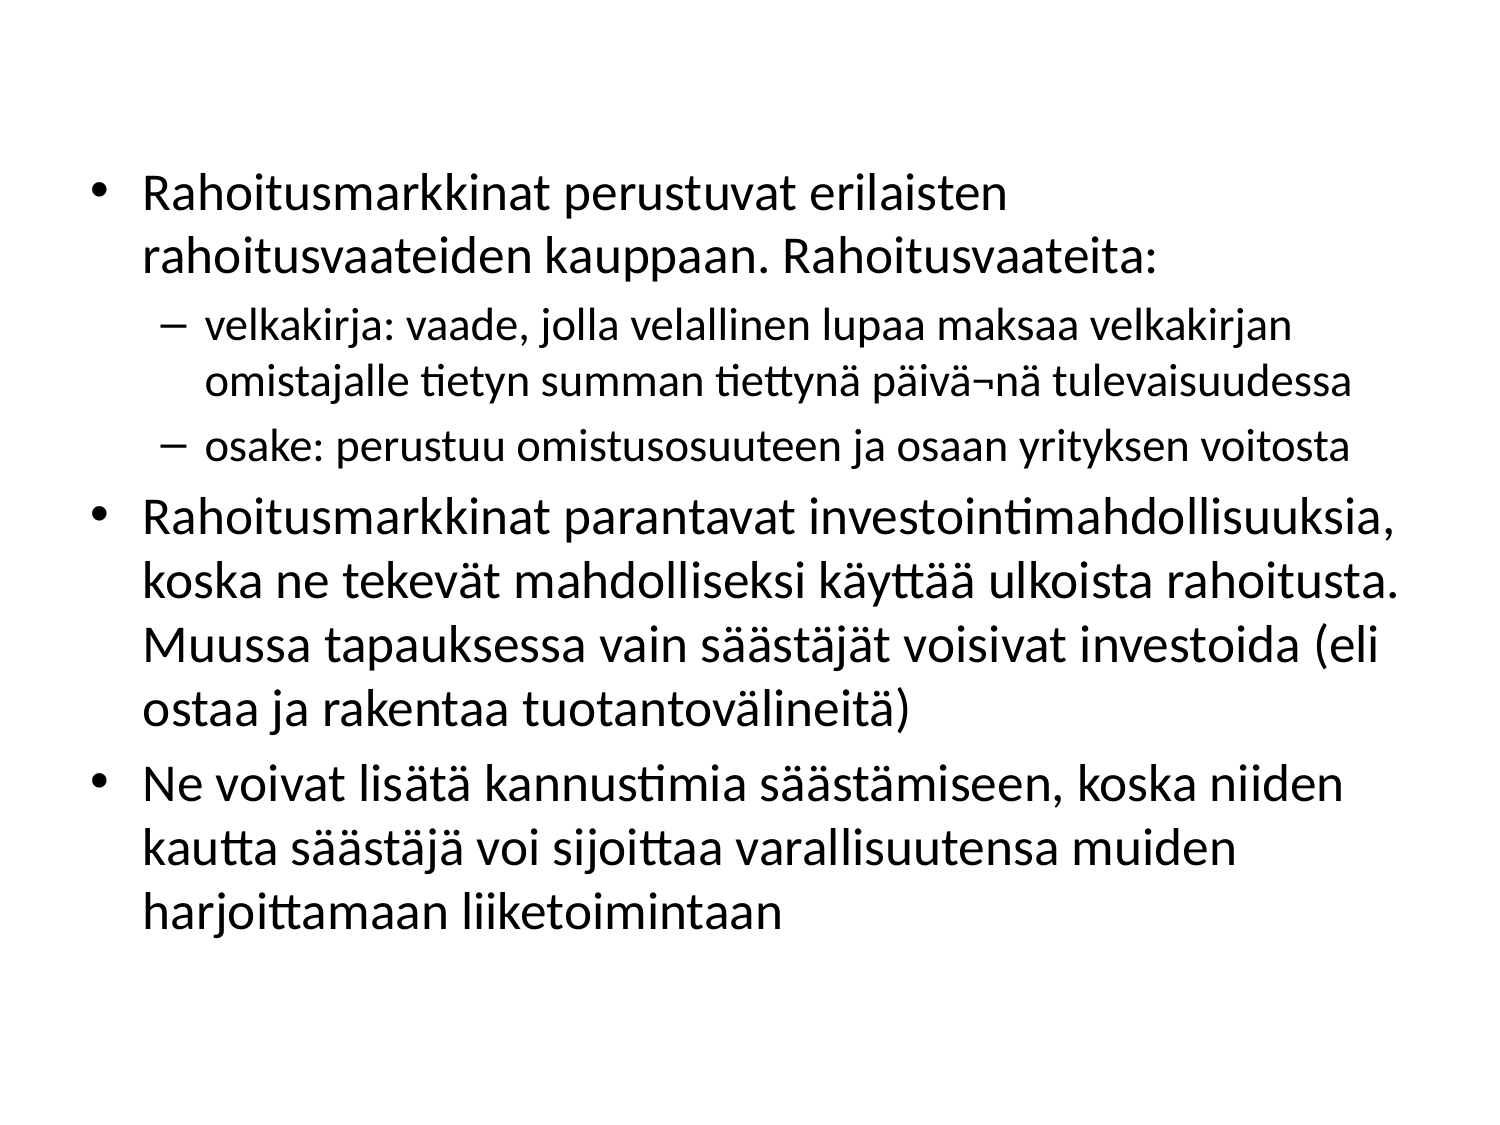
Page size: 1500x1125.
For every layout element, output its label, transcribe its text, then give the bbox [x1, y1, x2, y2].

list Rahoitusmarkkinat perustuvat erilaisten rahoitusvaateiden kauppaan. Rahoitusvaateita: velkakirja: vaade, jolla velallinen lupaa maksaa velkakirjan omistajalle tietyn summan tiettynä päivä¬nä tulevaisuudessa osake: perustuu omistusosuuteen ja osaan yrityksen voitosta Rahoitusmarkkinat parantavat investointimahdollisuuksia, koska ne tekevät mahdolliseksi käyttää ulkoista rahoitusta. Muussa tapauksessa vain säästäjät voisivat investoida (eli ostaa ja rakentaa tuotantovälineitä) Ne voivat lisätä kannustimia säästämiseen, koska niiden kautta säästäjä voi sijoittaa varallisuutensa muiden harjoittamaan liiketoimintaan [75, 149, 1425, 1005]
